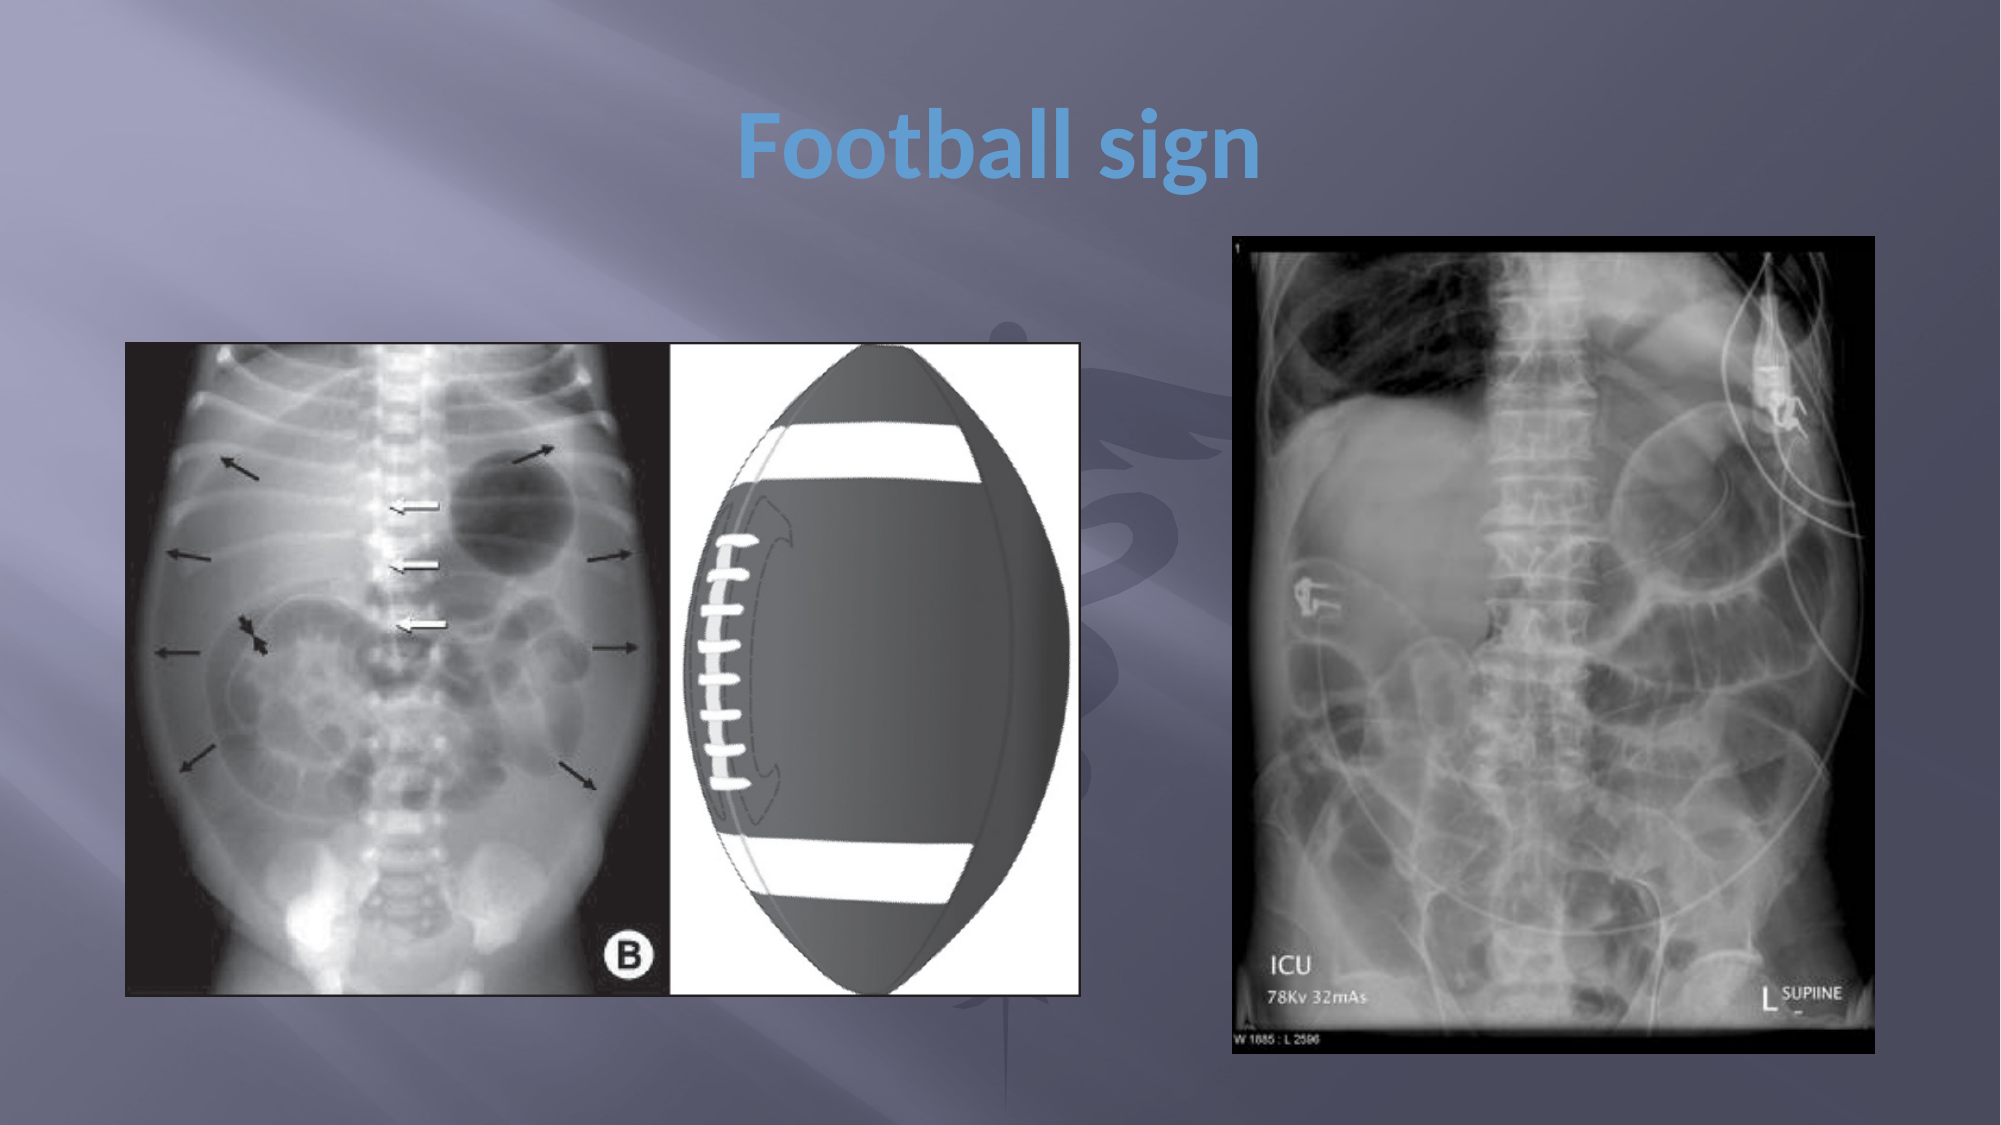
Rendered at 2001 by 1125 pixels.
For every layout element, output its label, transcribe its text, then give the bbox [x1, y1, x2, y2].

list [125, 342, 1081, 997]
title Football sign [99, 45, 1900, 233]
picture [1232, 236, 1875, 1054]
